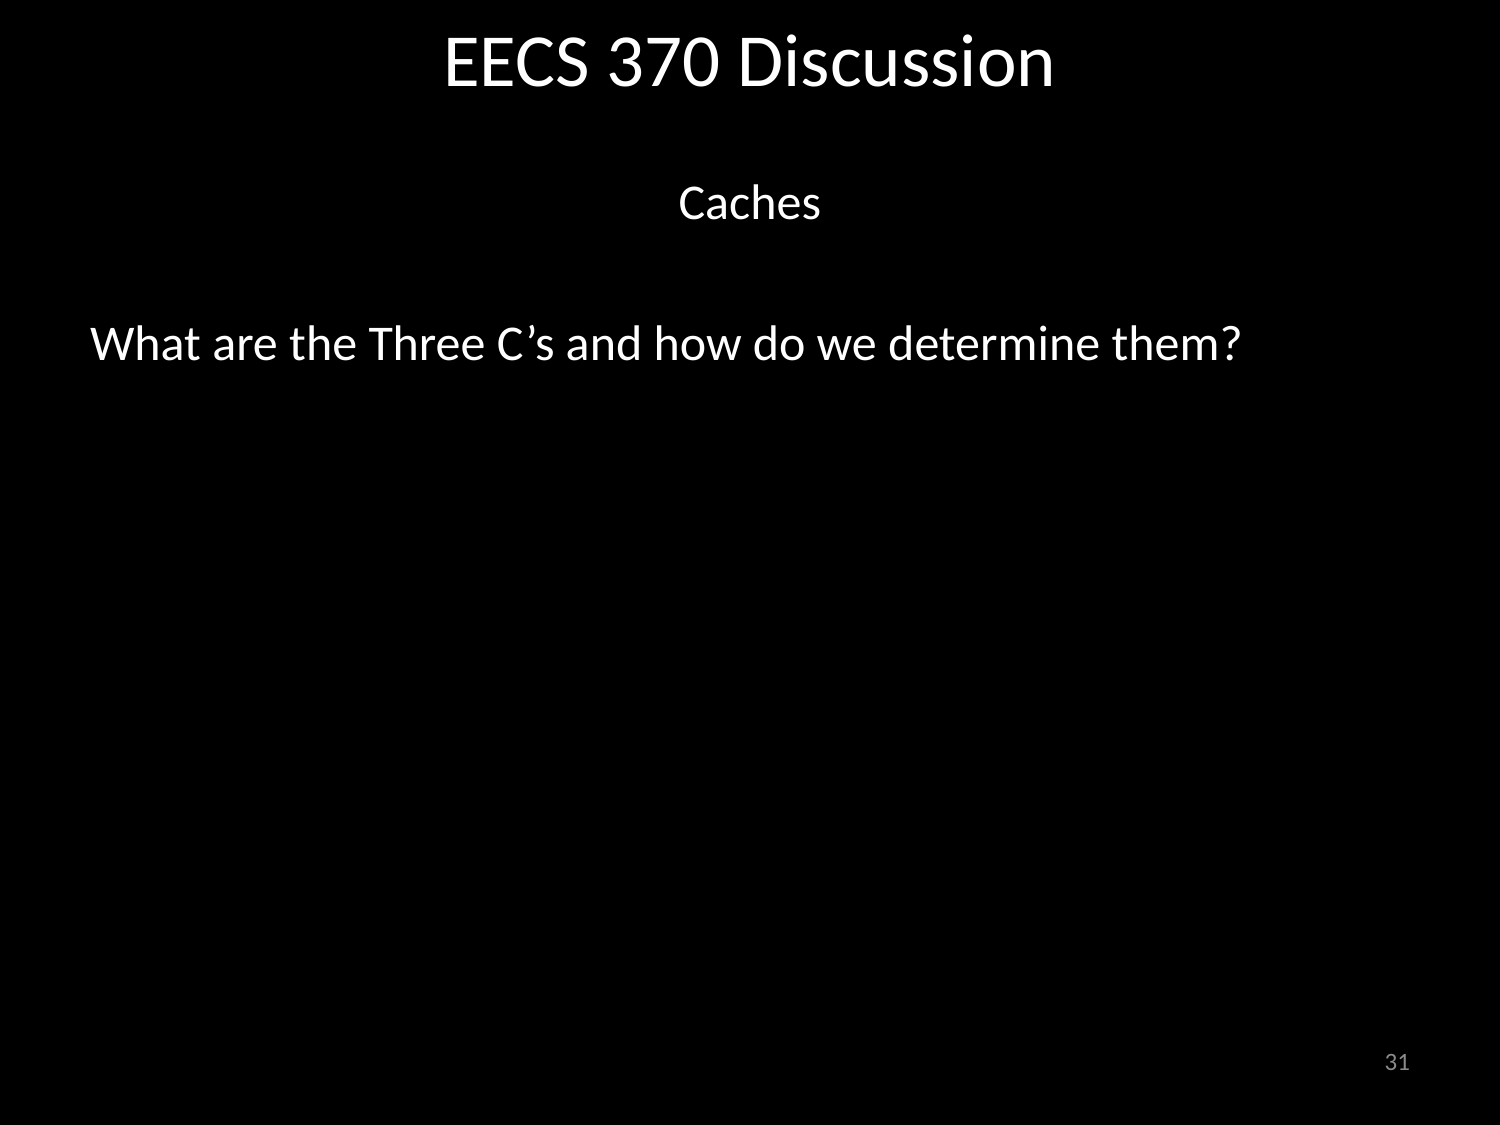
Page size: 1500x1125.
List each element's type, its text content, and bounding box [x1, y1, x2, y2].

slide_number 31 [1074, 1030, 1425, 1091]
title EECS 370 Discussion [75, 0, 1425, 150]
list Caches What are the Three C’s and how do we determine them? [75, 162, 1425, 1050]
